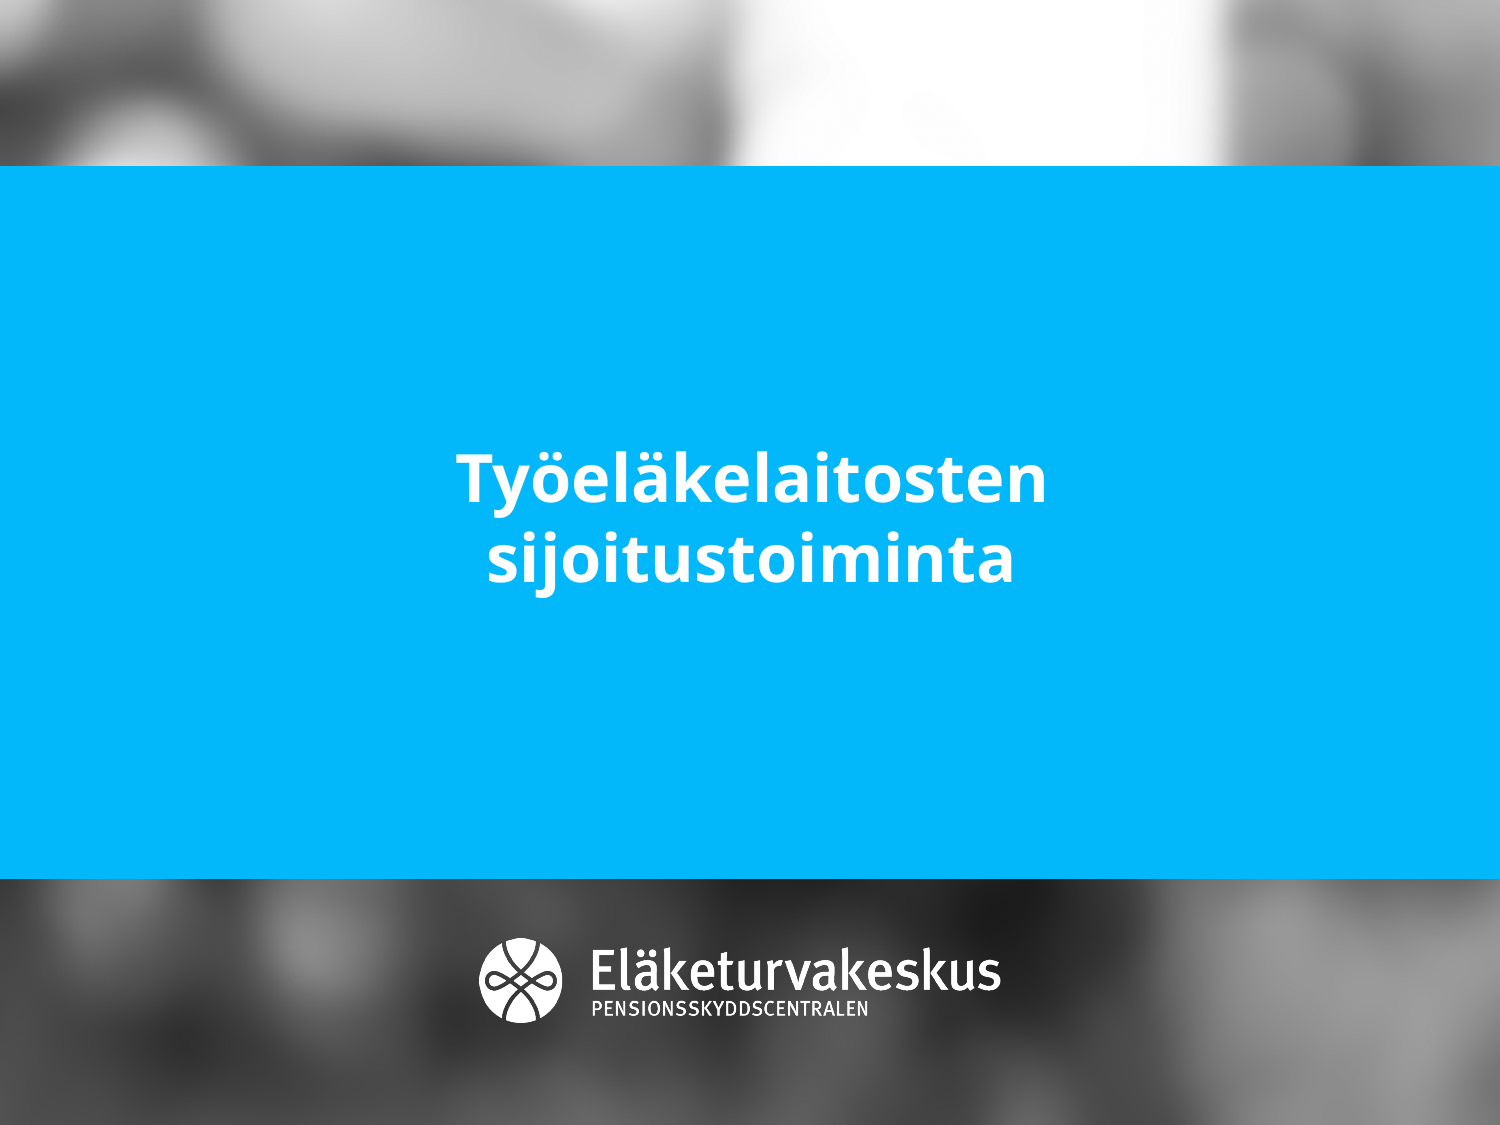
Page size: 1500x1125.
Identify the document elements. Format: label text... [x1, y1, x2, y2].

title Työeläkelaitosten sijoitustoiminta [191, 320, 1313, 712]
picture [0, 0, 1500, 165]
picture [0, 880, 1500, 1125]
